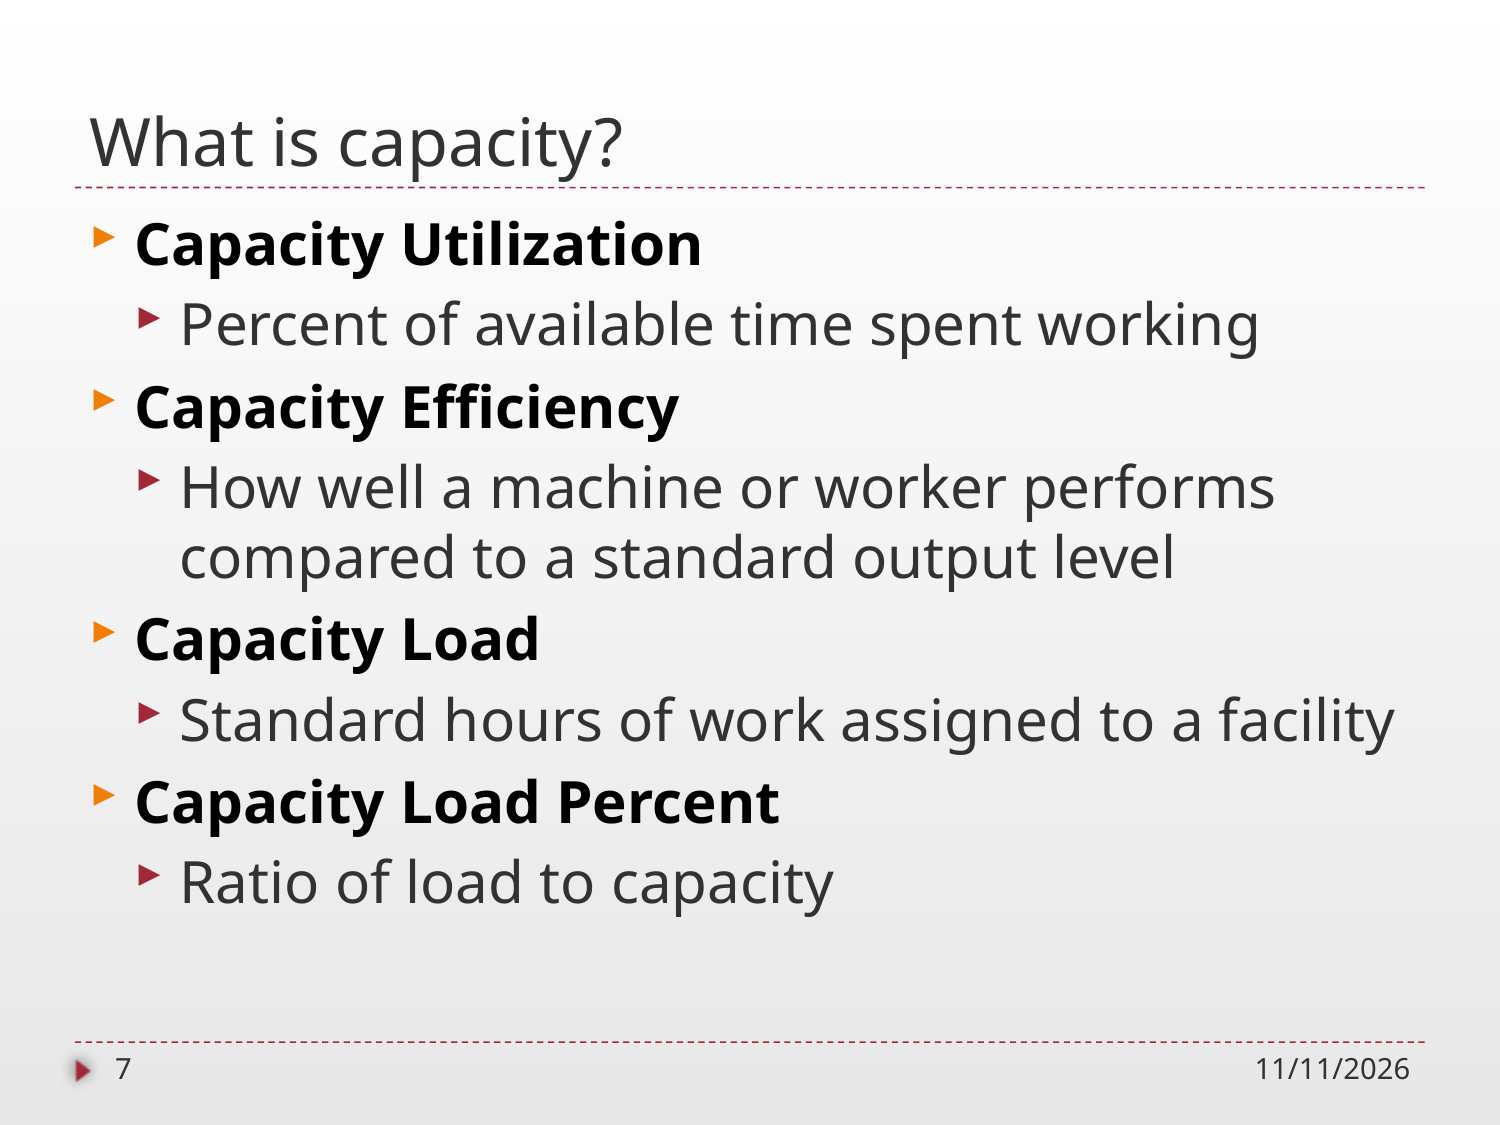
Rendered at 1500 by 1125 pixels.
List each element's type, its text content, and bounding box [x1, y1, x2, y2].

list Capacity Utilization Percent of available time spent working Capacity Efficiency How well a machine or worker performs compared to a standard output level Capacity Load Standard hours of work assigned to a facility Capacity Load Percent Ratio of load to capacity [75, 200, 1425, 1000]
slide_number 7 [100, 1042, 426, 1103]
title What is capacity? [75, 24, 1425, 188]
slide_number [1050, 1042, 1426, 1103]
